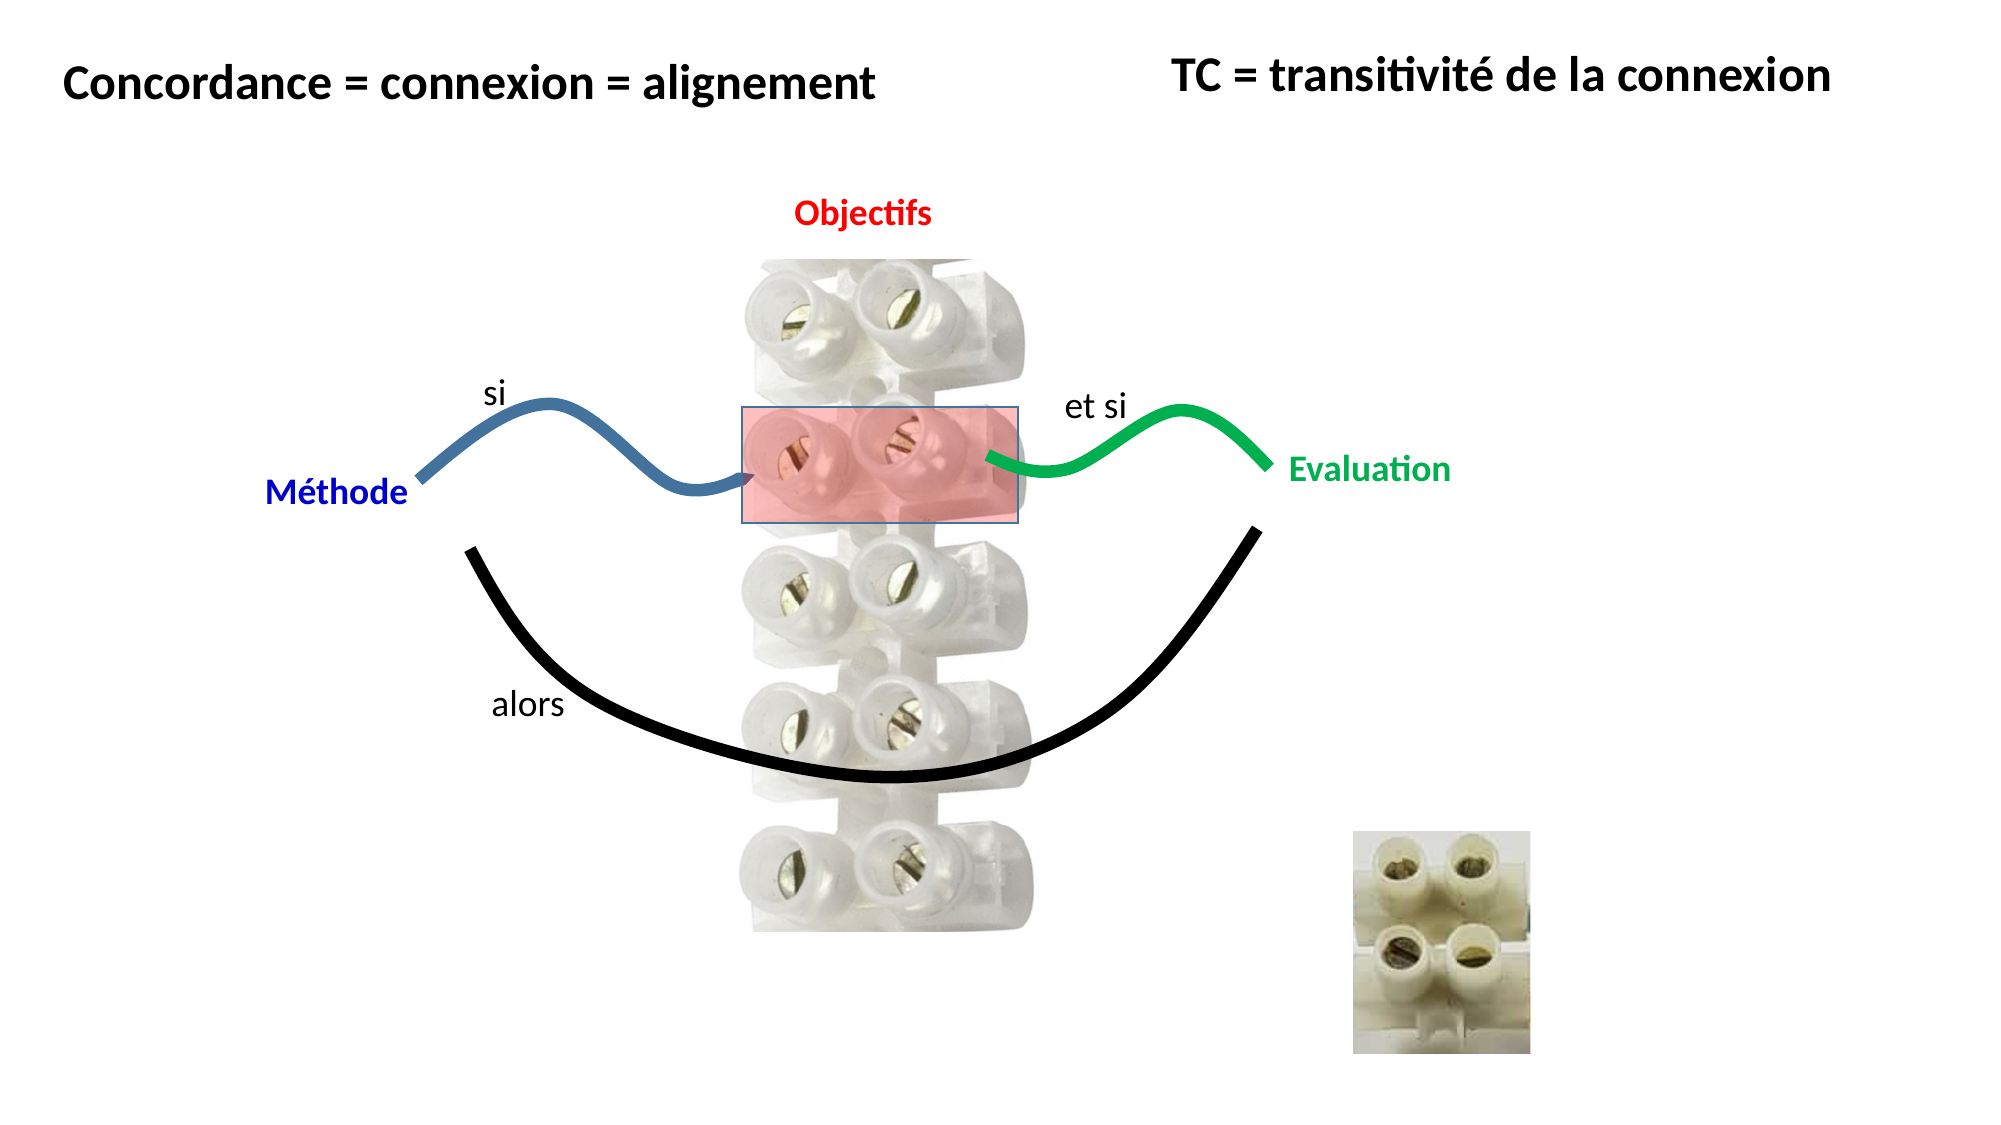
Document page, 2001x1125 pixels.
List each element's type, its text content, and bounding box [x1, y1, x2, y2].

picture [714, 240, 1058, 946]
text_box si [468, 360, 522, 421]
text_box Evaluation [1274, 437, 1467, 497]
text_box [1058, 528, 1259, 742]
text_box Méthode [250, 459, 424, 520]
text_box alors [476, 671, 580, 732]
text_box [468, 542, 714, 749]
text_box et si [1058, 373, 1143, 434]
picture [1352, 831, 1531, 1054]
text_box TC = transitivité de la connexion [1157, 34, 1848, 109]
text_box [1058, 409, 1271, 472]
text_box Concordance = connexion = alignement [48, 41, 904, 177]
text_box [417, 402, 714, 492]
text_box Objectifs [779, 180, 948, 240]
